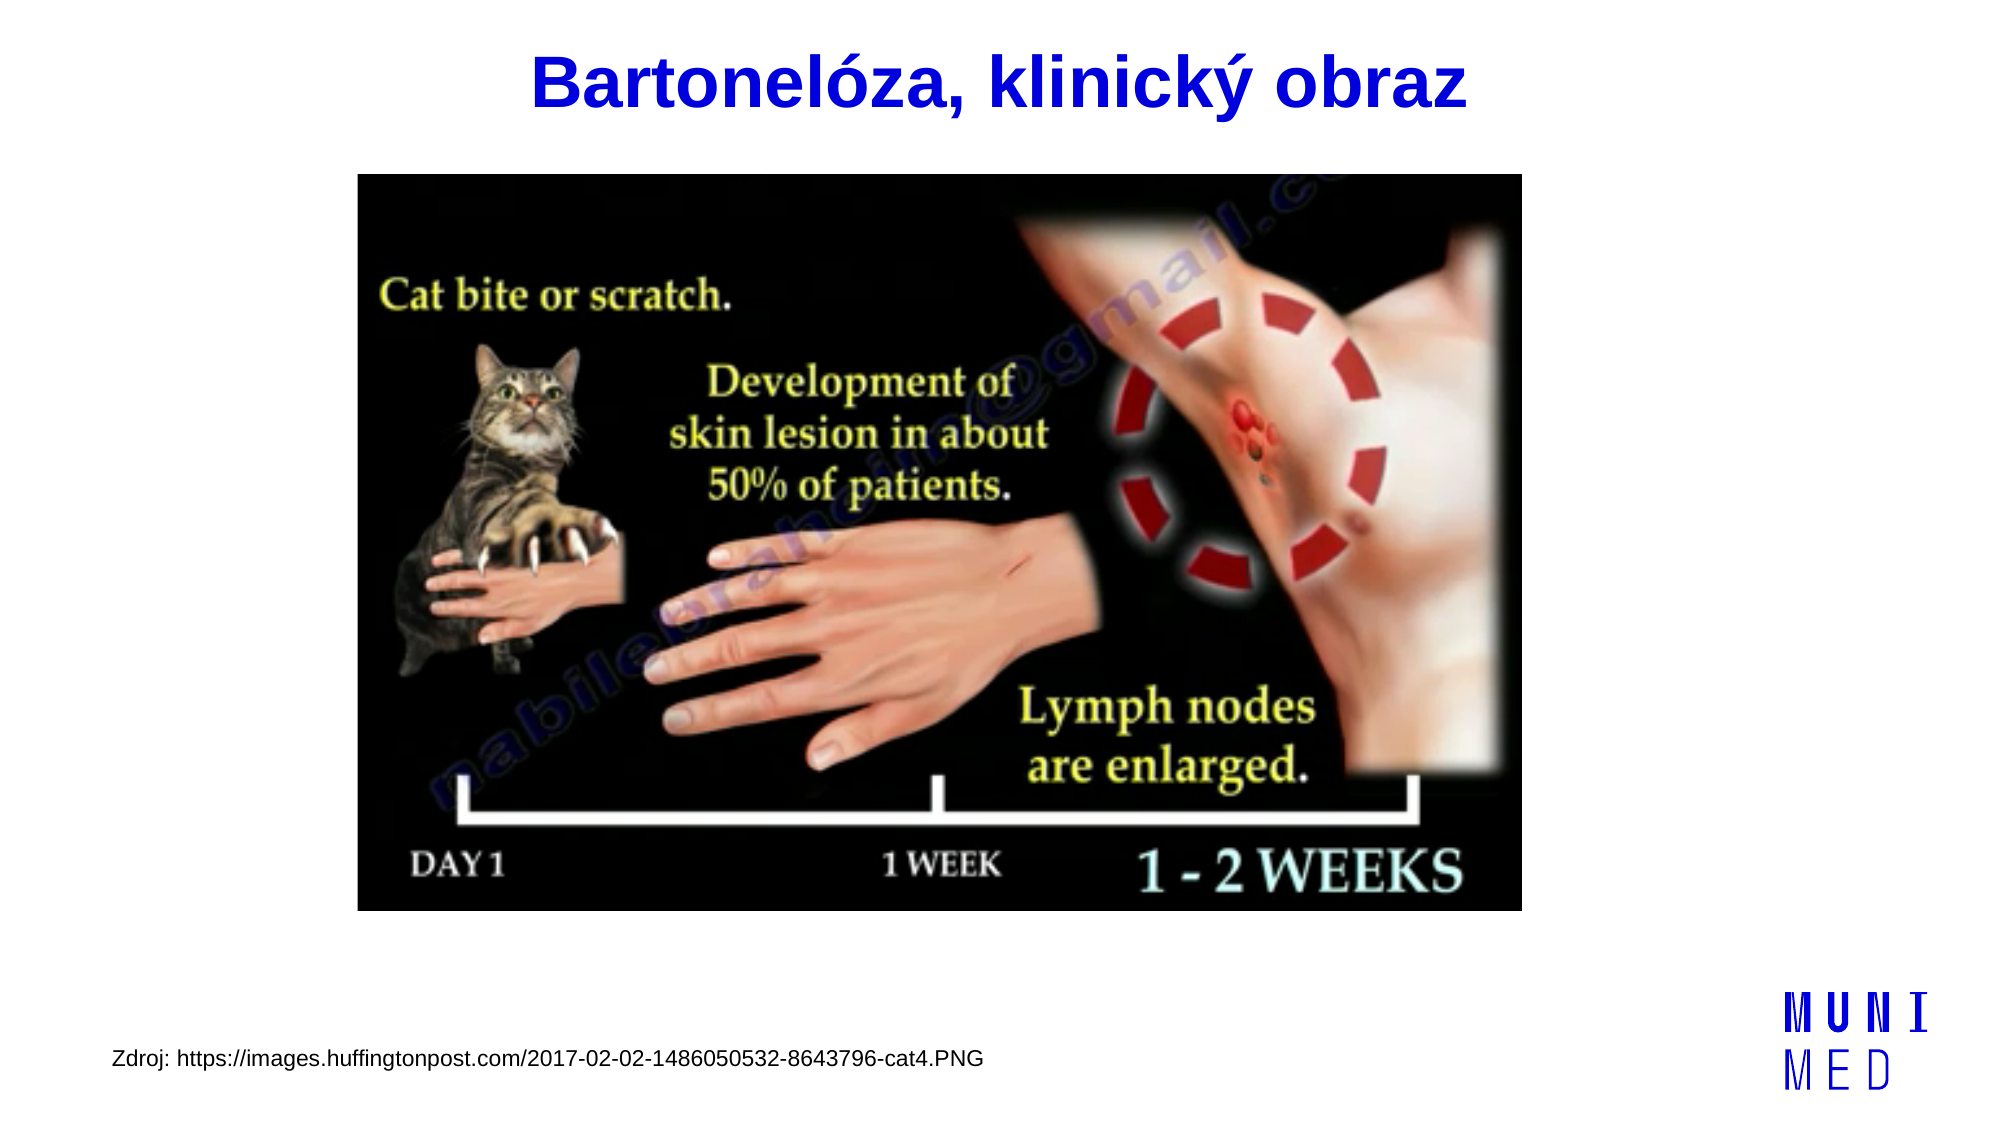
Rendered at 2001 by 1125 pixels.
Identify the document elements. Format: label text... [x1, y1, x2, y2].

list Zdroj: https://images.huffingtonpost.com/2017-02-02-1486050532-8643796-cat4.PNG [100, 159, 1900, 1125]
picture [357, 173, 1523, 911]
title Bartonelóza, klinický obraz [100, 39, 1900, 125]
